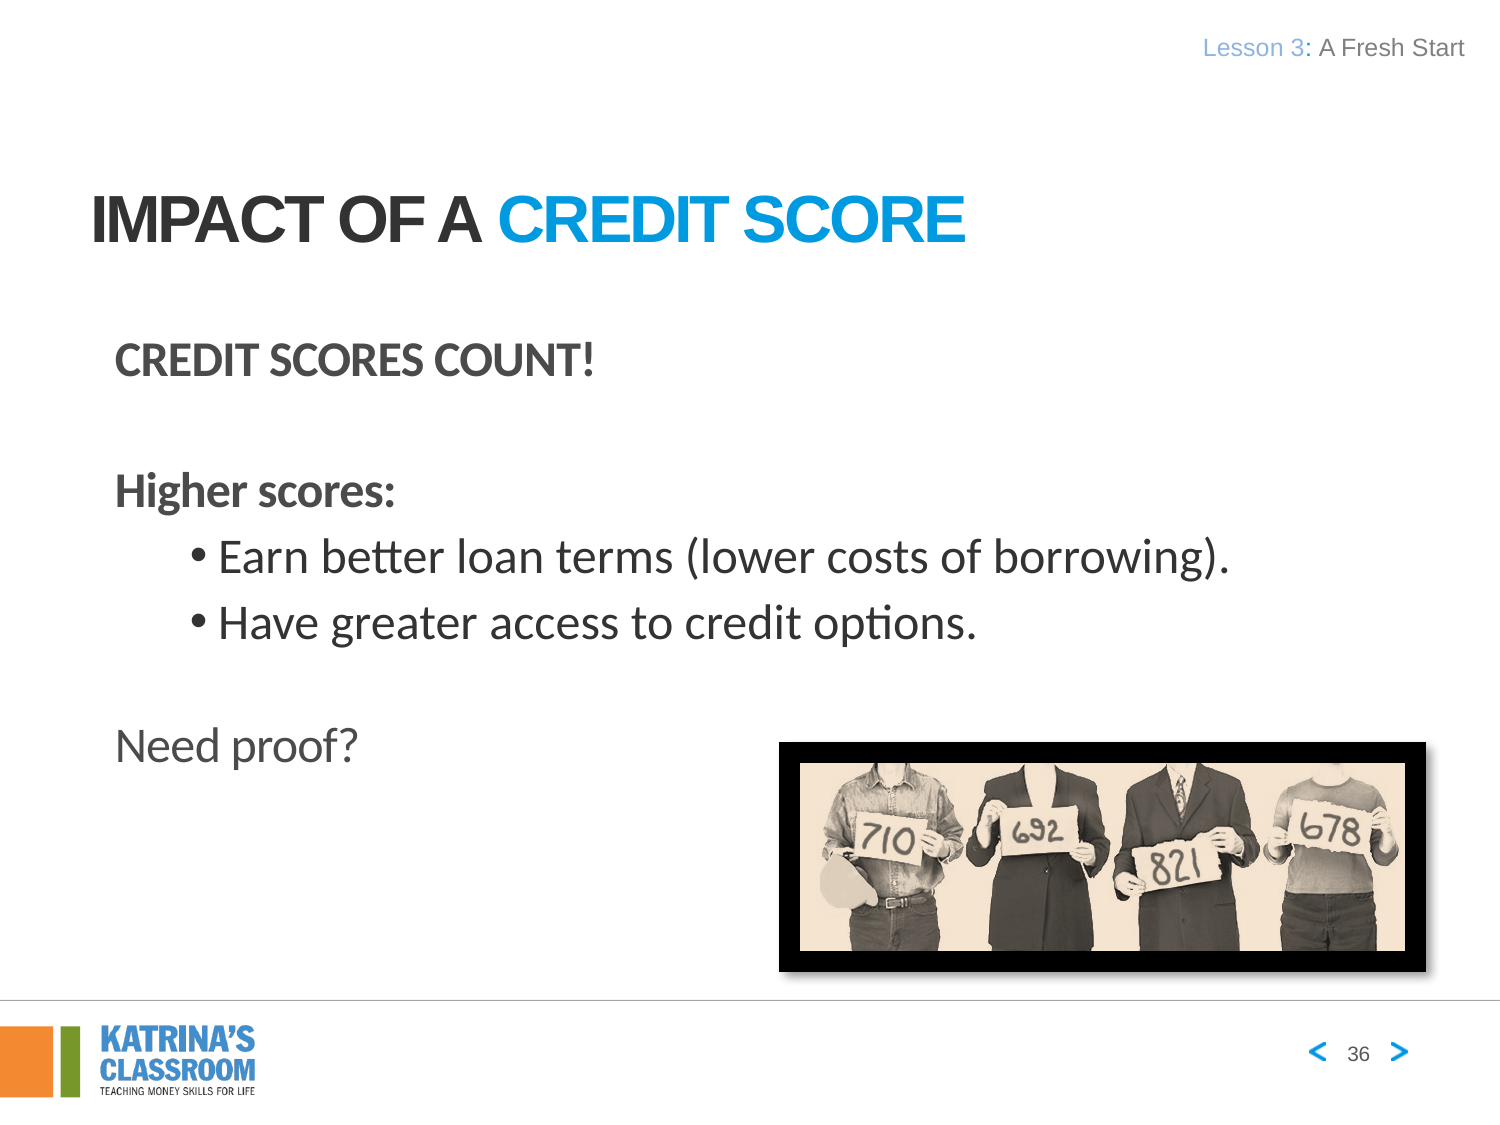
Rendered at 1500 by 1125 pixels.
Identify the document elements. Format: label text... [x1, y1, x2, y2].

picture [1308, 1042, 1321, 1050]
picture [799, 762, 1406, 952]
text_box 36 [1329, 1031, 1388, 1074]
picture [1308, 1053, 1322, 1062]
list CREDIT SCORES COUNT! Higher scores: Earn better loan terms (lower costs of borrowing). Have greater access to credit options. Need proof? [99, 312, 1350, 825]
text_box Lesson 3: A Fresh Start [600, 24, 1478, 73]
picture [1395, 1053, 1409, 1062]
title Impact of a Credit Score [75, 125, 1425, 258]
picture [1316, 1046, 1326, 1057]
picture [1391, 1046, 1401, 1057]
picture [1396, 1042, 1409, 1050]
picture [0, 987, 1500, 1015]
